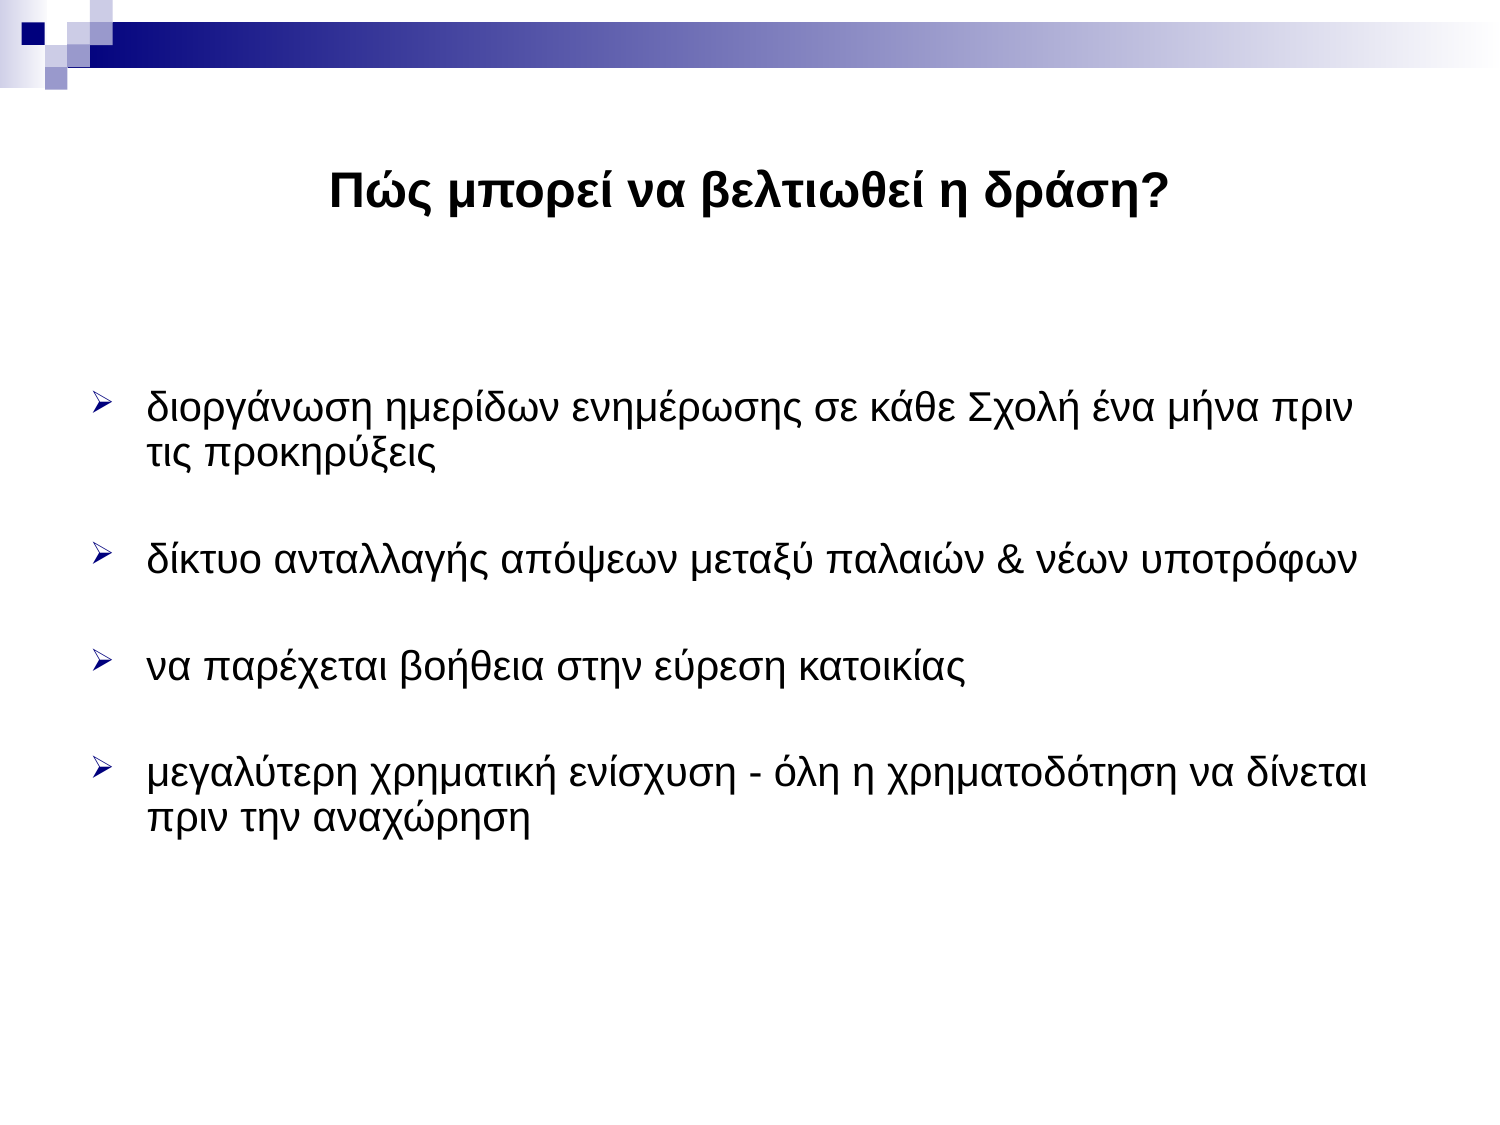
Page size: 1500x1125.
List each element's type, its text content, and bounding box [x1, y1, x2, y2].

list διοργάνωση ημερίδων ενημέρωσης σε κάθε Σχολή ένα μήνα πριν τις προκηρύξεις δίκτυο ανταλλαγής απόψεων μεταξύ παλαιών & νέων υποτρόφων να παρέχεται βοήθεια στην εύρεση κατοικίας μεγαλύτερη χρηματική ενίσχυση - όλη η χρηματοδότηση να δίνεται πριν την αναχώρηση [74, 324, 1426, 963]
title Πώς μπορεί να βελτιωθεί η δράση? [74, 74, 1426, 301]
